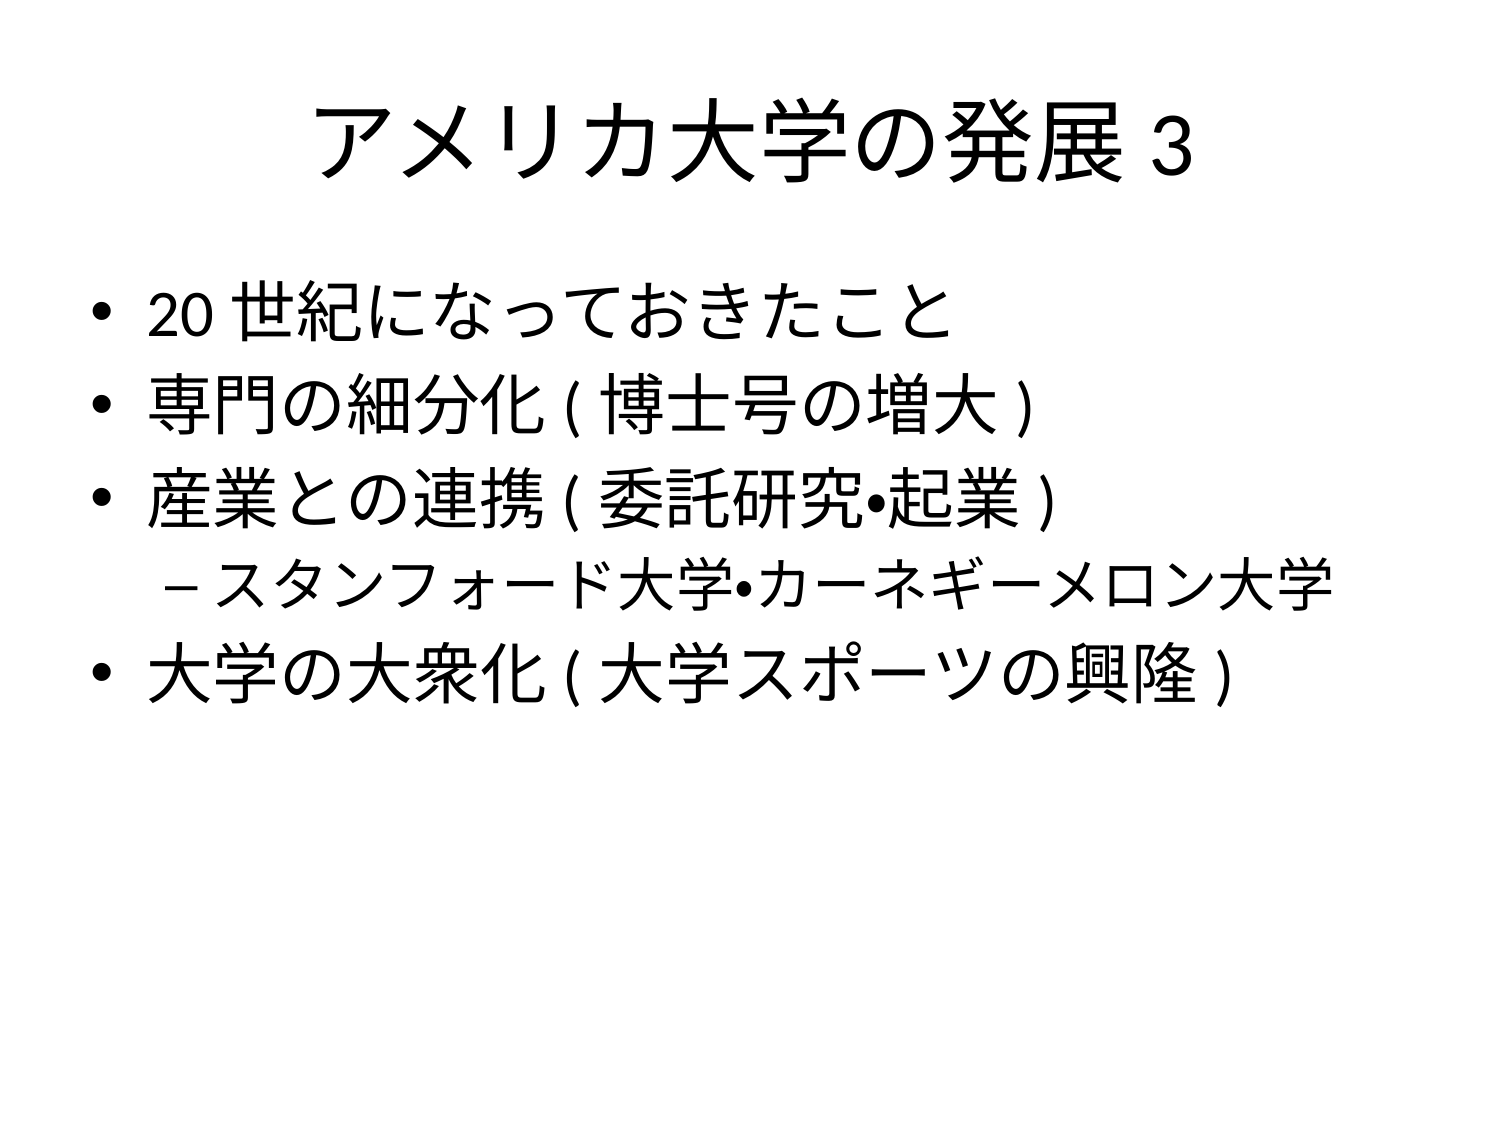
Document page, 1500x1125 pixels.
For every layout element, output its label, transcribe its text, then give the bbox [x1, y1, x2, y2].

title アメリカ大学の発展3 [75, 45, 1425, 233]
list 20世紀になっておきたこと 専門の細分化(博士号の増大) 産業との連携(委託研究・起業) スタンフォード大学・カーネギーメロン大学 大学の大衆化(大学スポーツの興隆) [75, 262, 1425, 1005]
